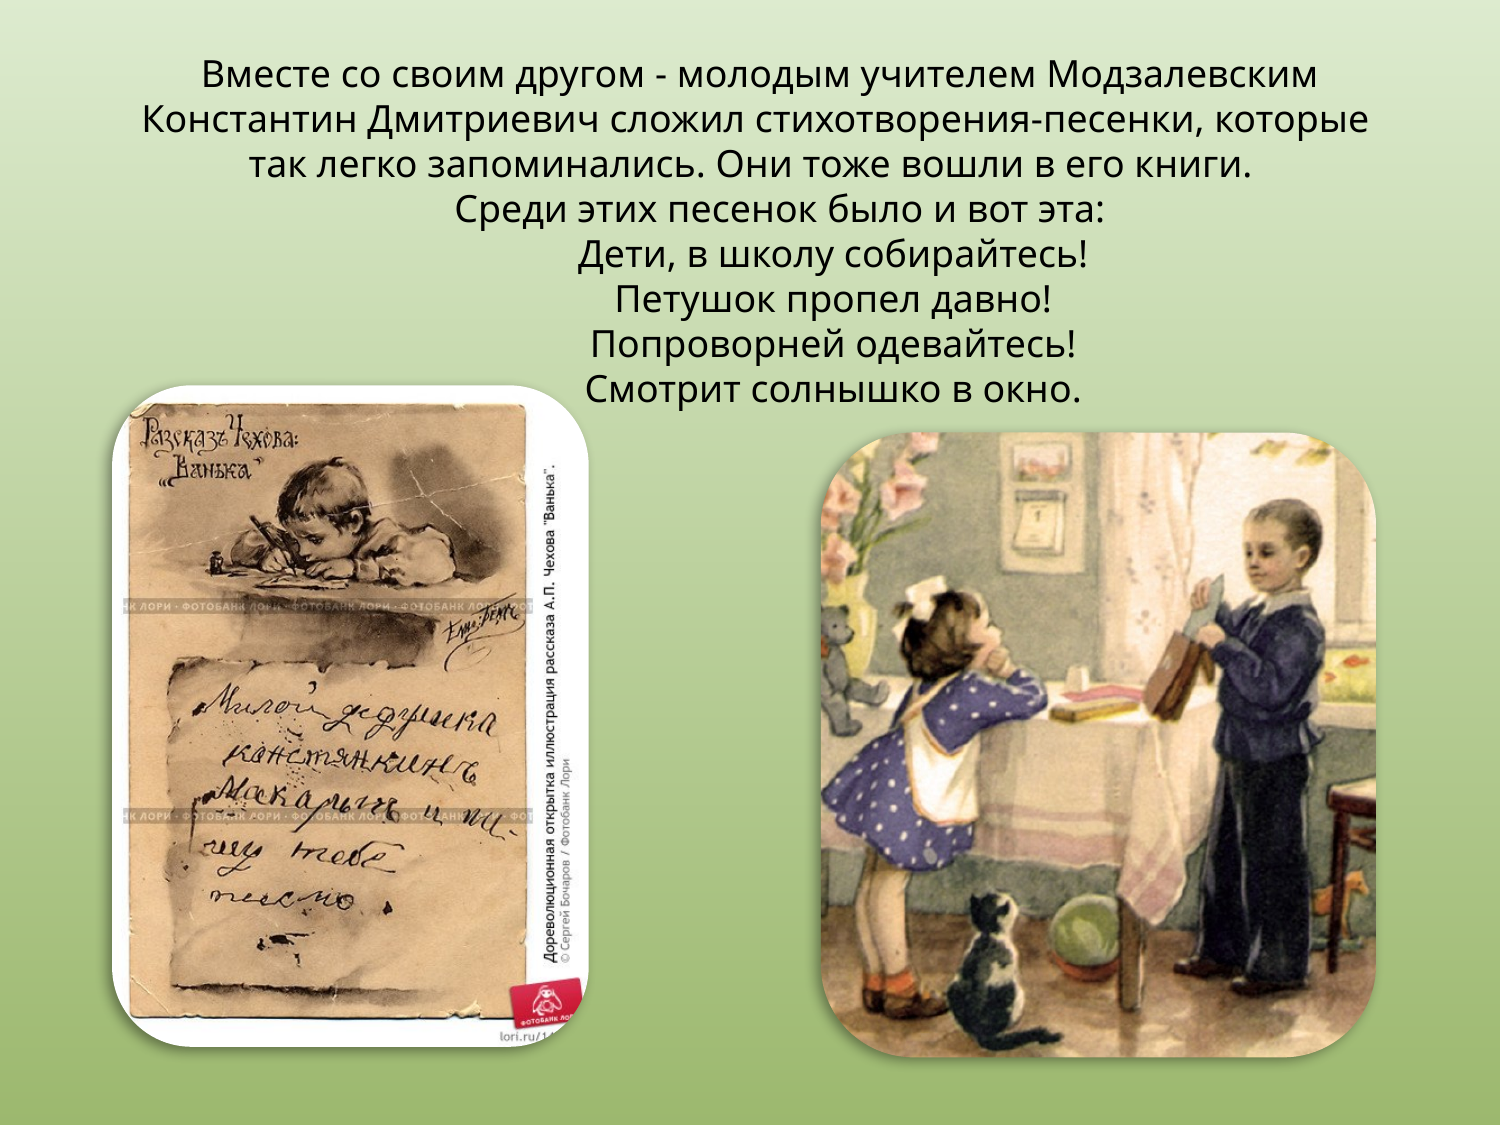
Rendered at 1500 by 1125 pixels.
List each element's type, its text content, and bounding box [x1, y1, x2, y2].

picture [111, 385, 589, 1048]
text_box Вместе со своим другом - молодым учителем Модзалевским Константин Дмитриевич сложил стихотворения-песенки, которые так легко запоминались. Они тоже вошли в его книги. Среди этих песенок было и вот эта: Дети, в школу собирайтесь! Петушок пропел давно! Попроворней одевайтесь! Смотрит солнышко в окно. [100, 42, 1412, 418]
picture [820, 432, 1377, 1058]
